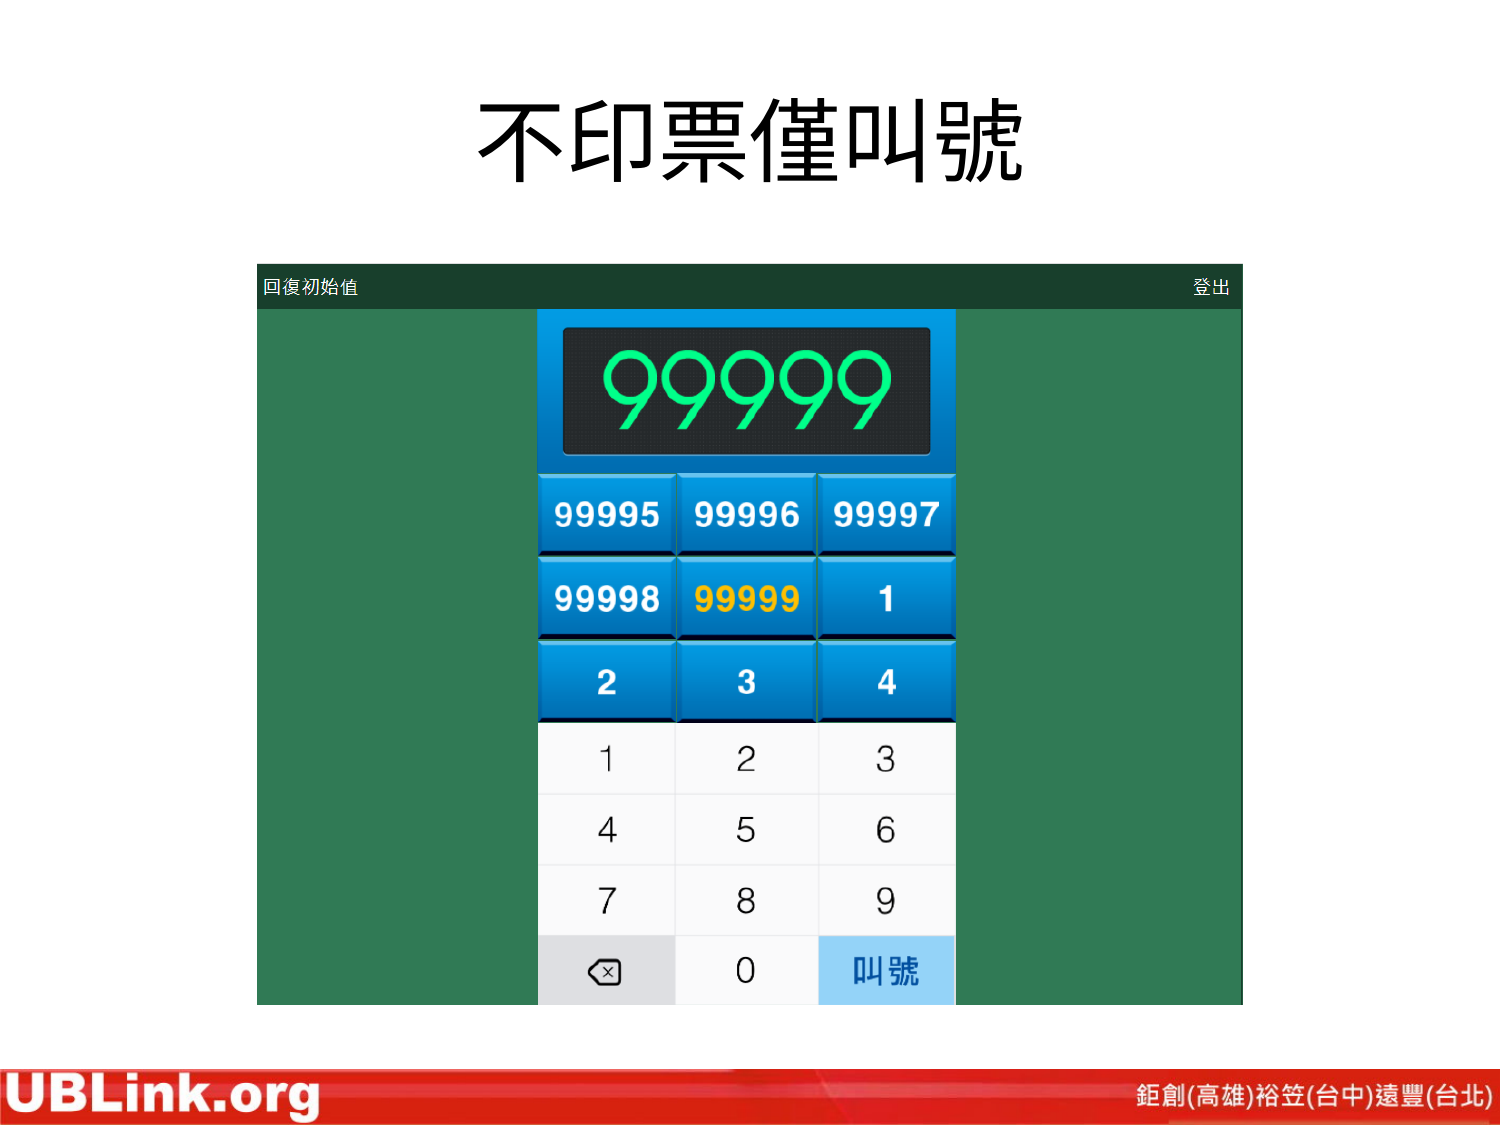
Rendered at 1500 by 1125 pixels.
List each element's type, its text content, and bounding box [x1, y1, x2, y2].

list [256, 262, 1243, 1006]
title 不印票僅叫號 [75, 45, 1425, 233]
picture [0, 1069, 1500, 1125]
